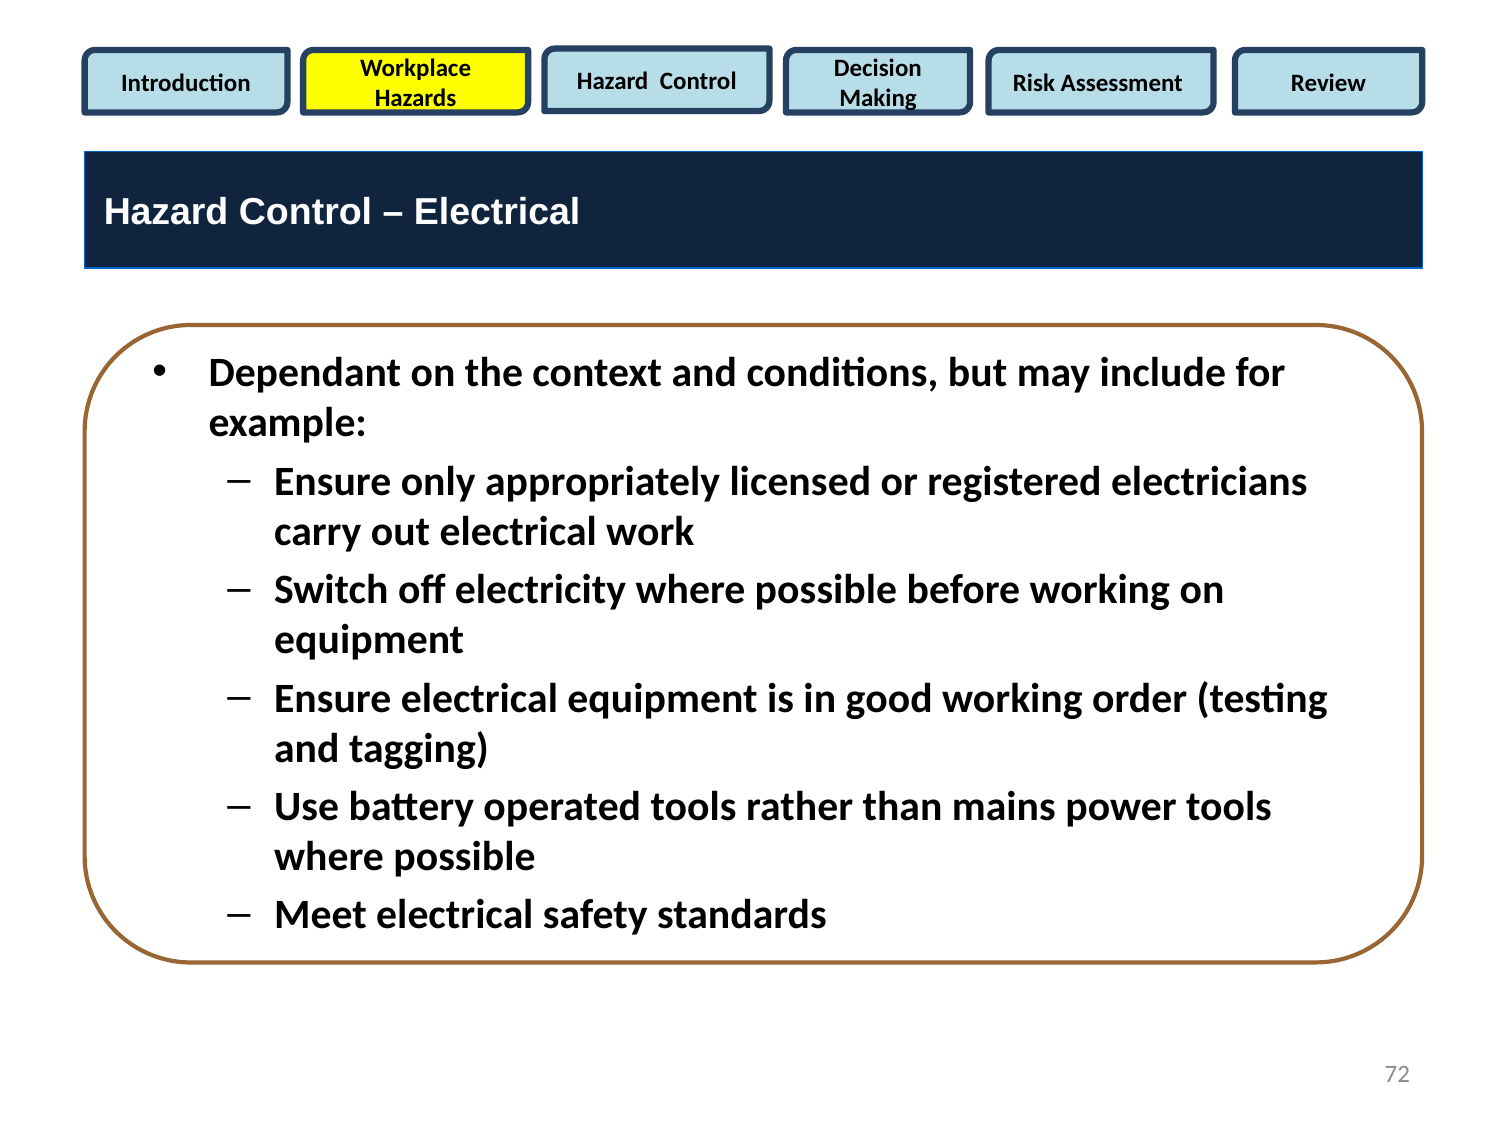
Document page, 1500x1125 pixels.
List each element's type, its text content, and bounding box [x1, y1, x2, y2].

text_box Dependant on the context and conditions, but may include for example: Ensure only appropriately licensed or registered electricians carry out electrical work Switch off electricity where possible before working on equipment Ensure electrical equipment is in good working order (testing and tagging) Use battery operated tools rather than mains power tools where possible Meet electrical safety standards [137, 337, 1363, 1001]
text_box [82, 322, 1425, 954]
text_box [84, 48, 1423, 113]
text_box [84, 151, 1423, 269]
slide_number 72 [1074, 1042, 1425, 1103]
